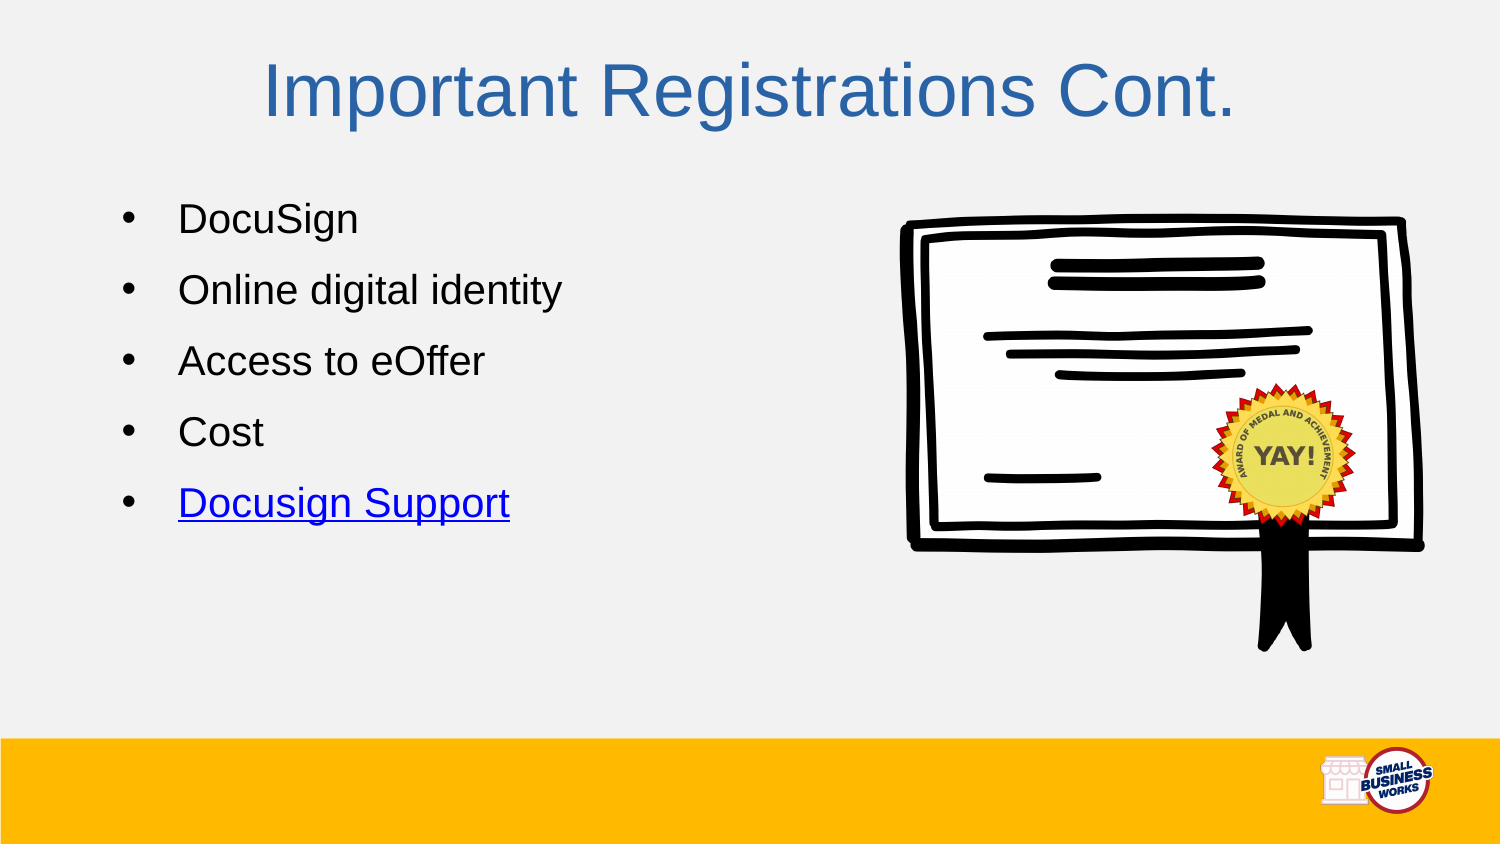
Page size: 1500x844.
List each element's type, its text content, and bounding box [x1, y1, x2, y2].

picture [899, 213, 1426, 652]
picture [1308, 742, 1443, 819]
list DocuSign Online digital identity Access to eOffer Cost Docusign Support [106, 184, 865, 659]
title Important Registrations Cont. [75, 33, 1425, 190]
